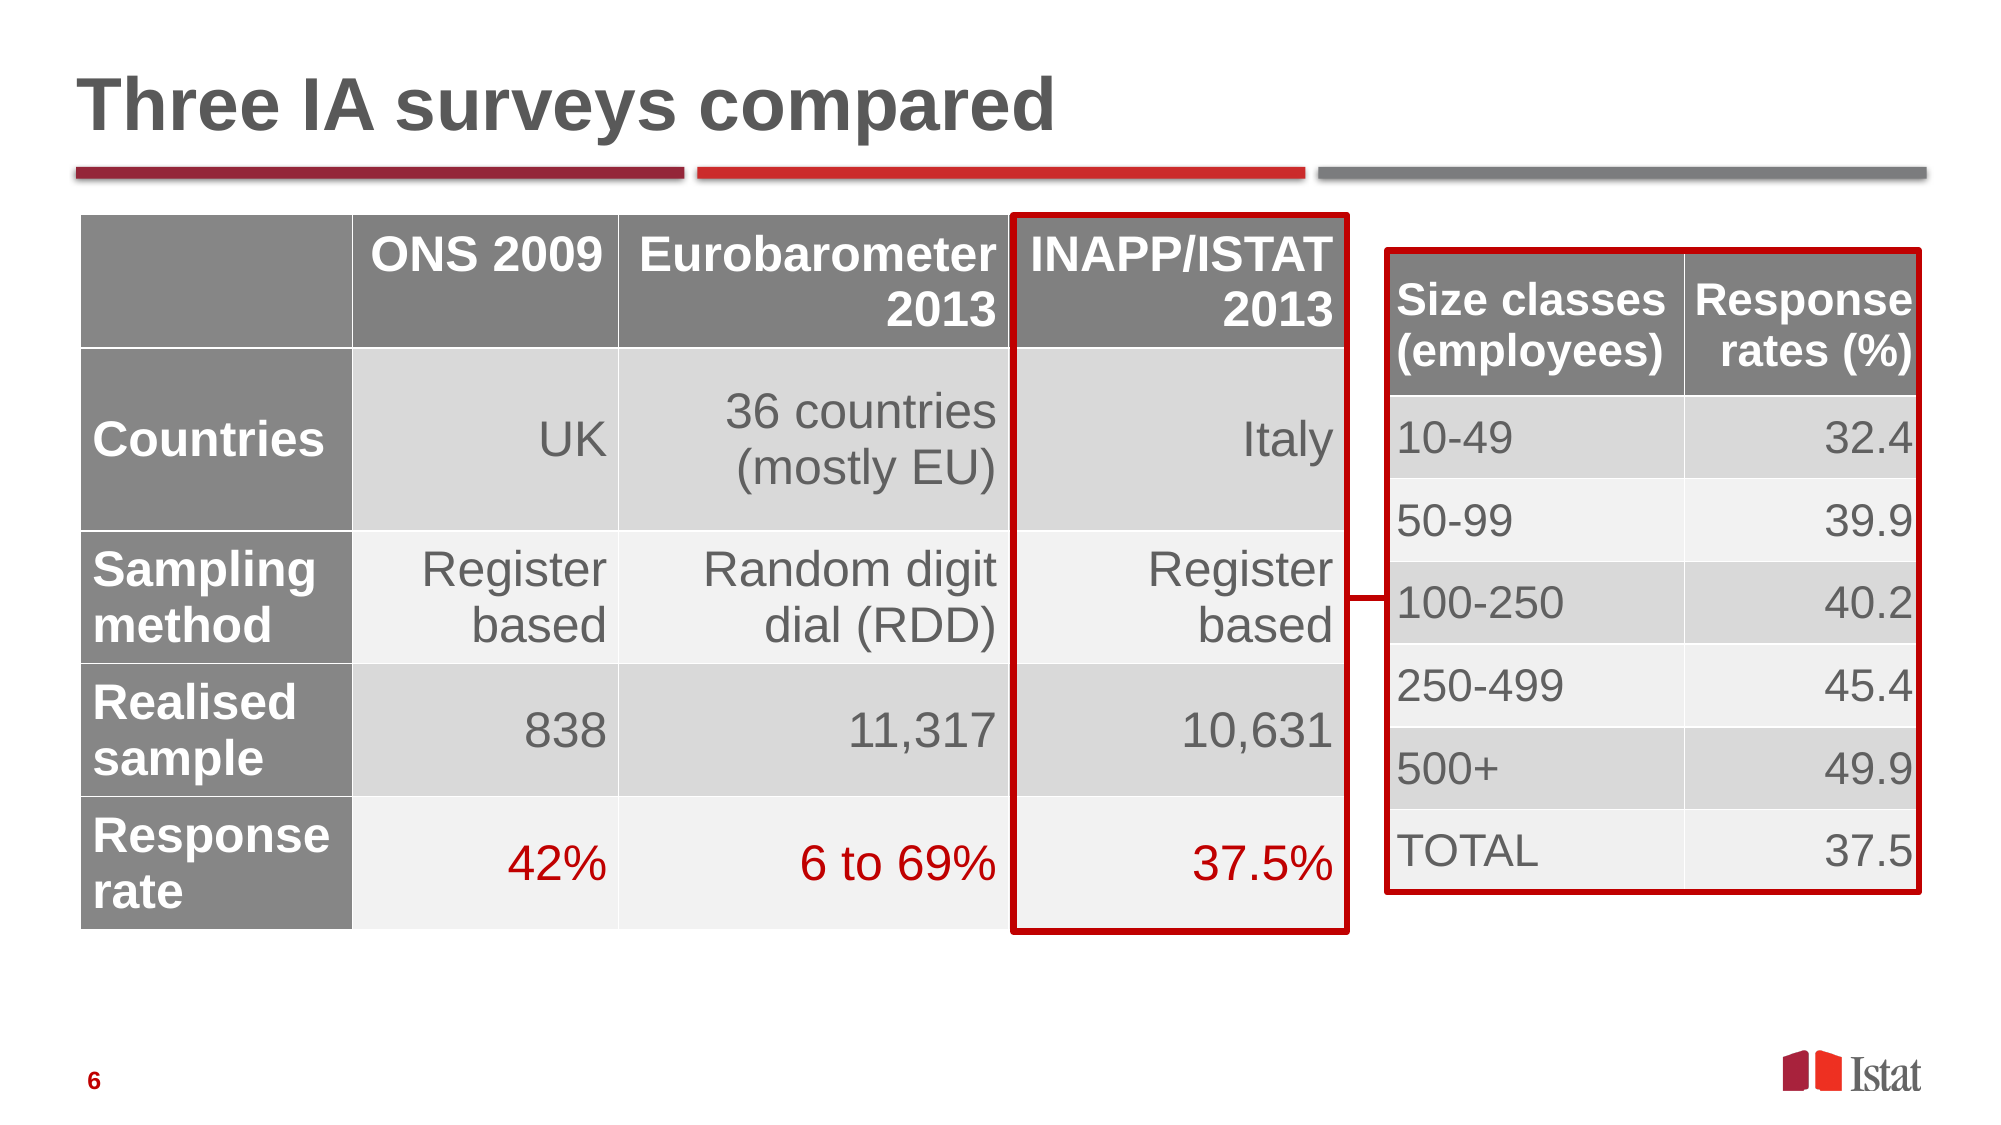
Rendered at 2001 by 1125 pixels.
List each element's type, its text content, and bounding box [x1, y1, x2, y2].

table_cell 36 countries (mostly EU) [619, 349, 1007, 530]
slide_number 6 [53, 1049, 136, 1110]
table_header [81, 215, 352, 347]
table_cell Realised sample [81, 664, 352, 796]
table_cell 11,317 [619, 664, 1007, 796]
table_cell Random digit dial (RDD) [619, 532, 1007, 663]
table_header Eurobarometer 2013 [619, 215, 1008, 347]
title Three IA surveys compared [76, 81, 1926, 146]
table_cell Register based [353, 532, 618, 663]
table_cell Countries [81, 349, 352, 530]
table_cell 42% [353, 797, 618, 929]
table_cell Sampling method [81, 532, 352, 663]
table_cell 838 [353, 664, 618, 796]
table_header ONS 2009 [353, 215, 618, 347]
table_cell UK [353, 349, 618, 530]
table_cell Response rate [81, 797, 352, 929]
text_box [1012, 214, 1922, 933]
table_cell 6 to 69% [619, 797, 1007, 929]
